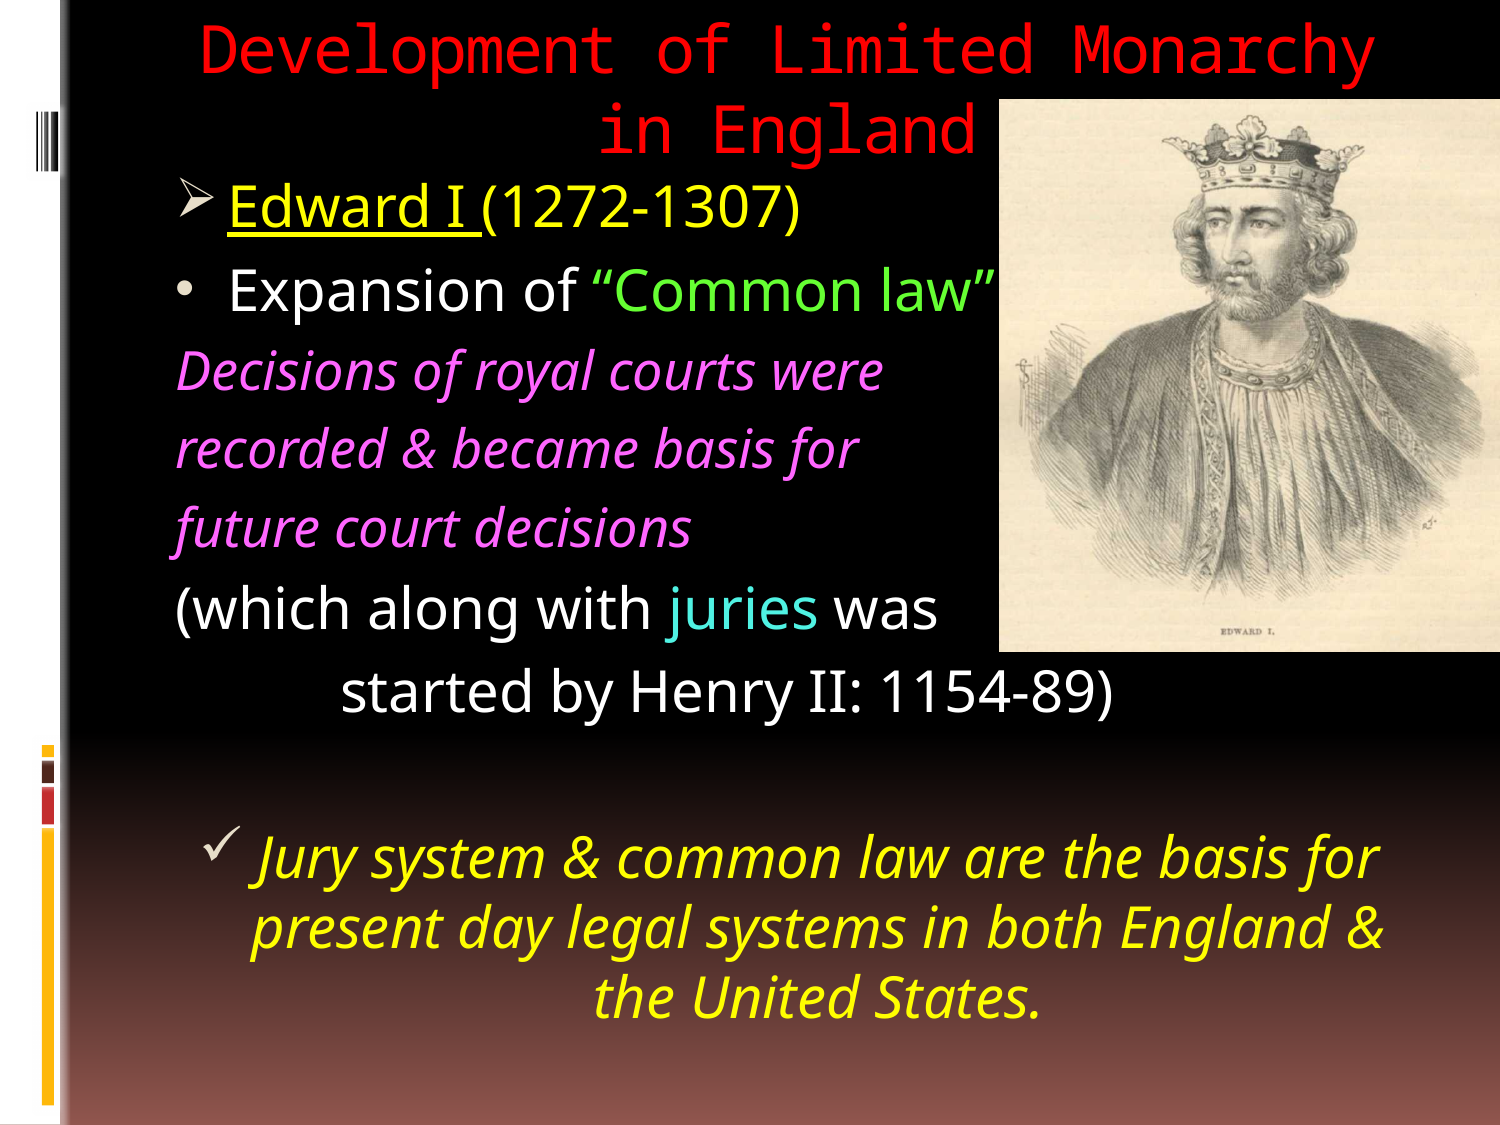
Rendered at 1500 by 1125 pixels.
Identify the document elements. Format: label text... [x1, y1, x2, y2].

picture [999, 99, 1500, 653]
title Development of Limited Monarchy in England [150, 0, 1425, 150]
list Edward I (1272-1307) Expansion of “Common law” Decisions of royal courts were recorded & became basis for future court decisions (which along with juries was started by Henry II: 1154-89) Jury system & common law are the basis for present day legal systems in both England & the United States. [150, 162, 1425, 1043]
